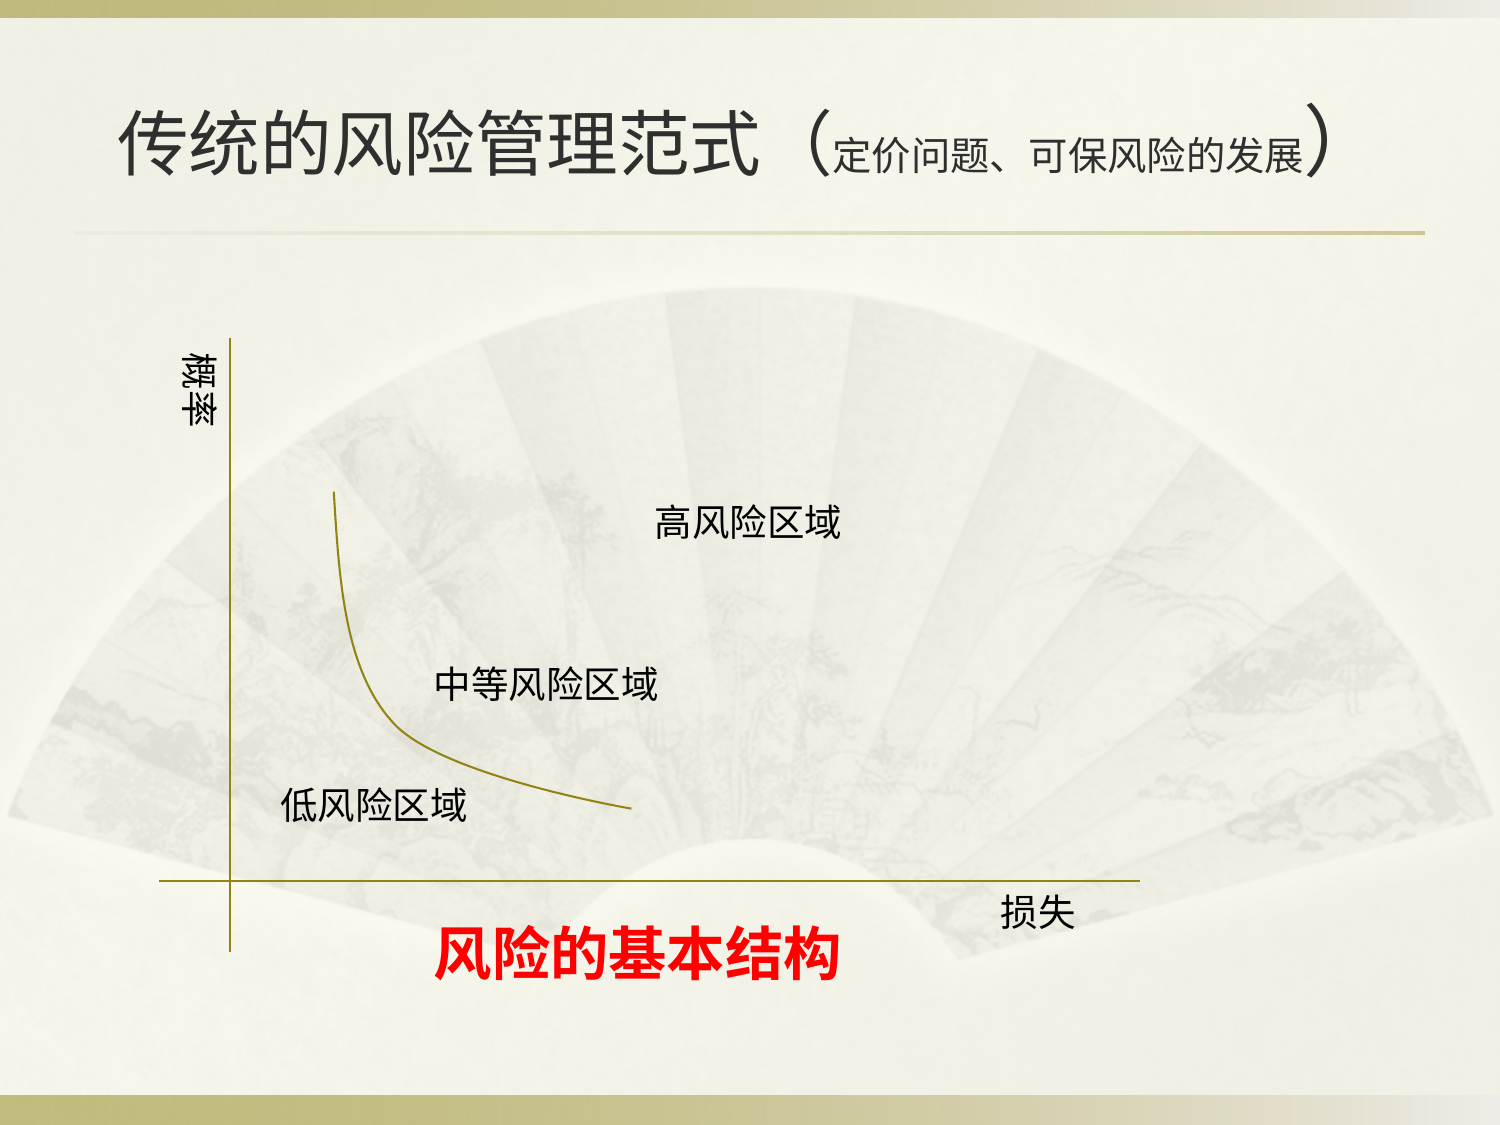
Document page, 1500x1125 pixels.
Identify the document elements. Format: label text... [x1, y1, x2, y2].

text_box [332, 491, 632, 810]
text_box 高风险区域 [640, 491, 1140, 552]
title 传统的风险管理范式（定价问题、可保风险的发展） [75, 45, 1425, 233]
text_box 低风险区域 [265, 774, 550, 835]
text_box 概率 [154, 337, 229, 457]
text_box 损失 [986, 891, 1140, 942]
text_box 风险的基本结构 [419, 909, 904, 995]
text_box 中等风险区域 [419, 653, 739, 714]
